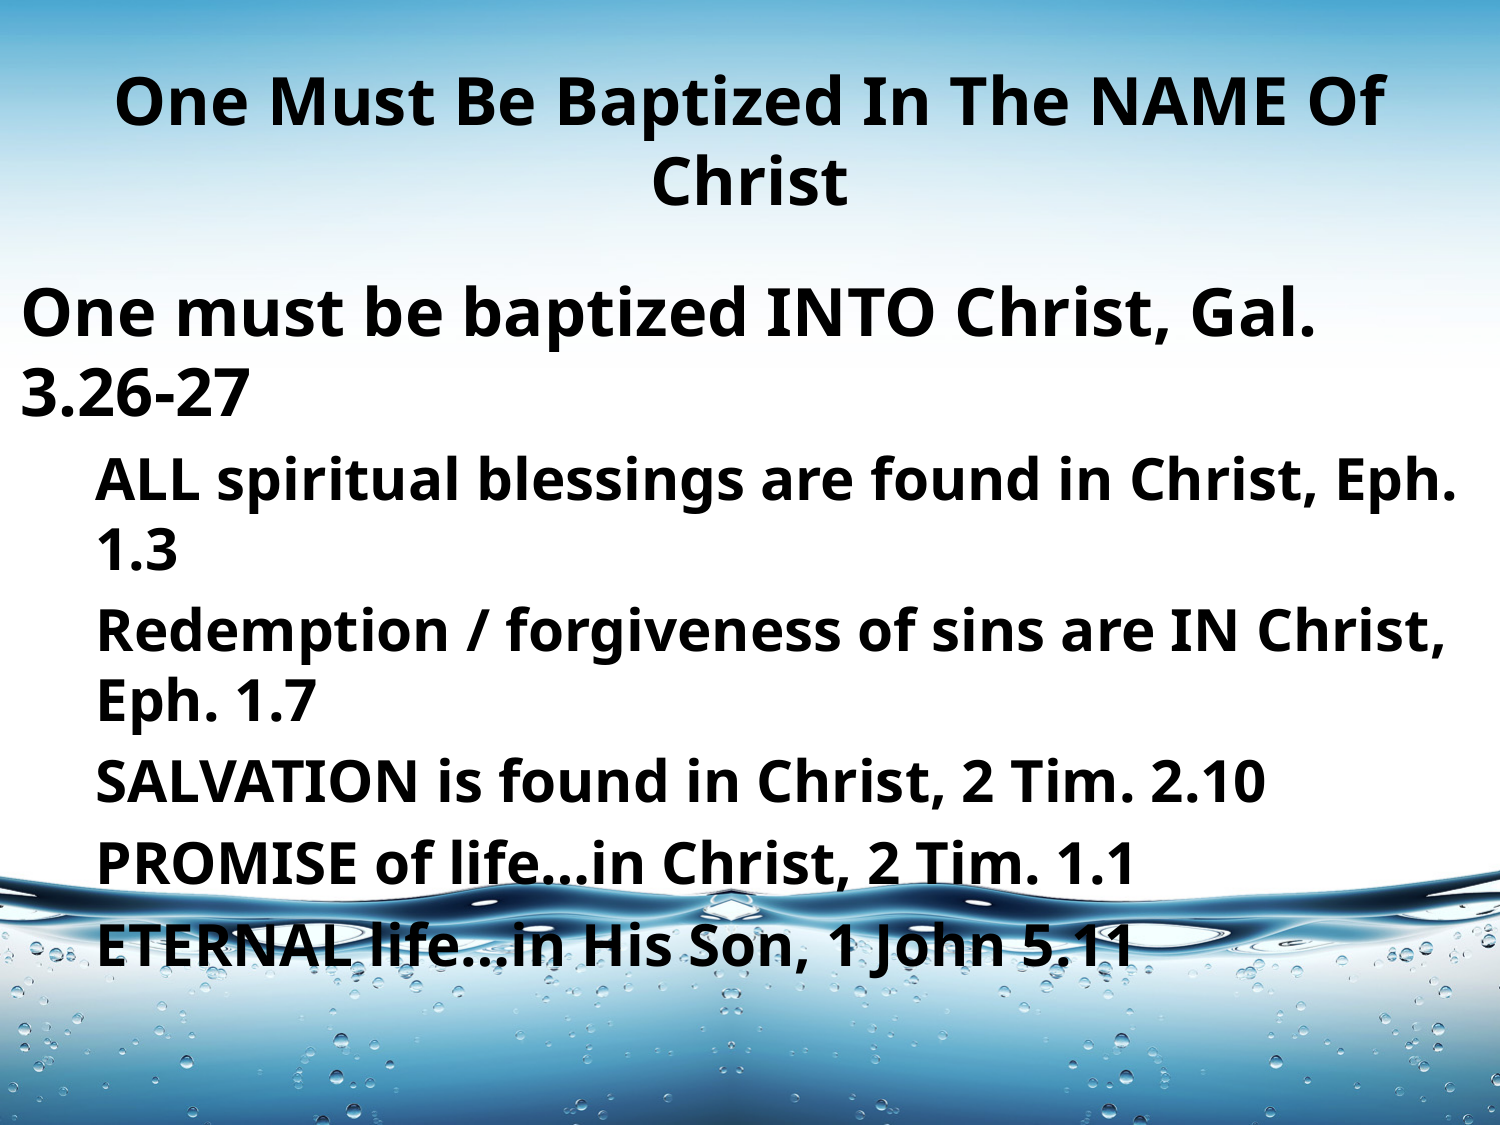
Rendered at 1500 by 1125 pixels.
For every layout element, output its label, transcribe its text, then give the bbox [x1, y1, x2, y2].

list One must be baptized INTO Christ, Gal. 3.26-27 ALL spiritual blessings are found in Christ, Eph. 1.3 Redemption / forgiveness of sins are IN Christ, Eph. 1.7 SALVATION is found in Christ, 2 Tim. 2.10 PROMISE of life…in Christ, 2 Tim. 1.1 ETERNAL life…in His Son, 1 John 5.11 [5, 262, 1500, 1005]
title One Must Be Baptized In The NAME Of Christ [75, 45, 1425, 233]
picture [0, 0, 1500, 1125]
